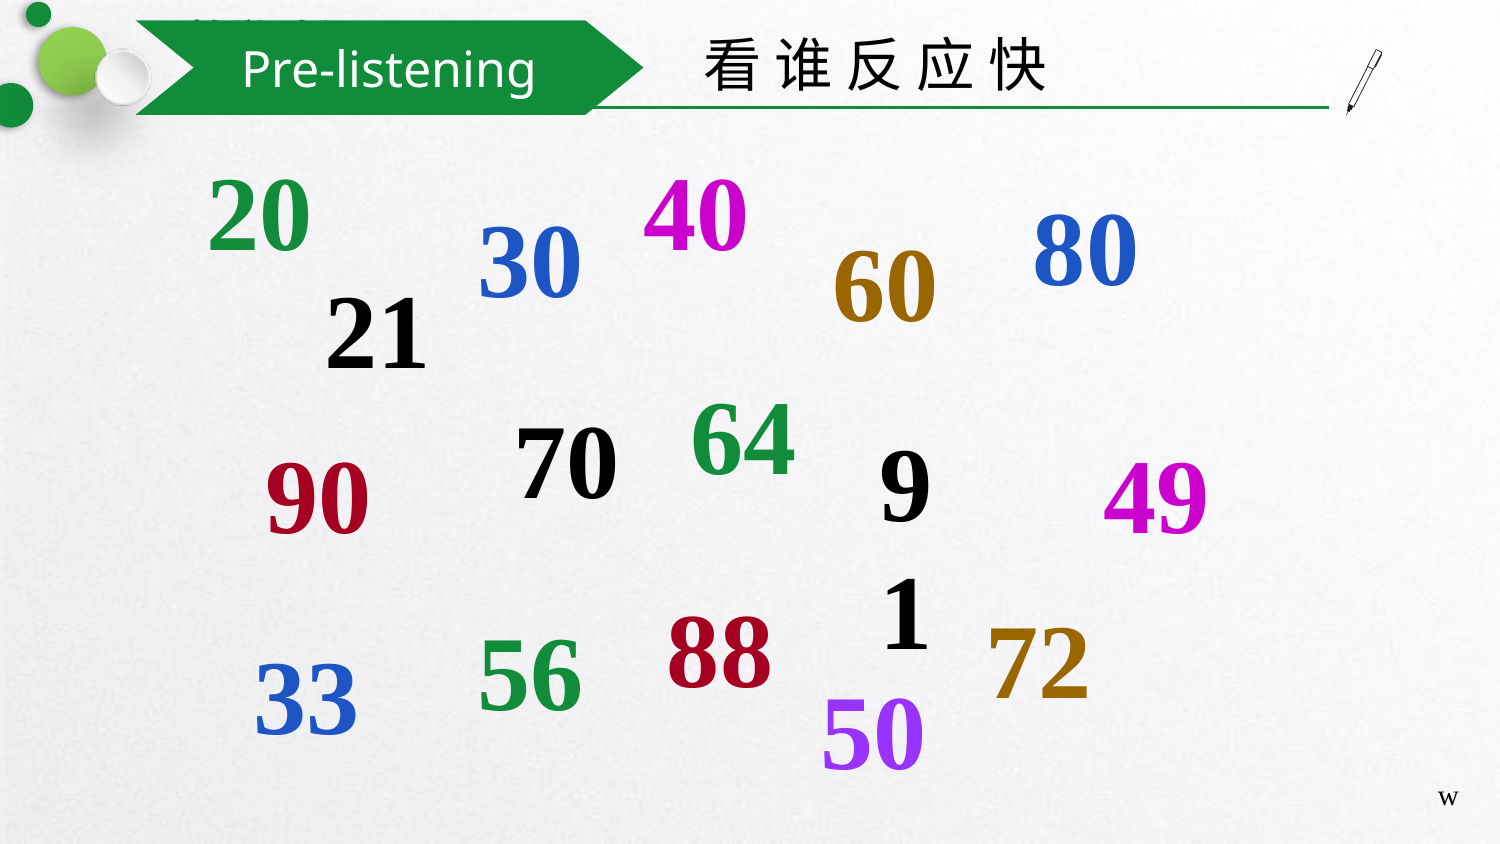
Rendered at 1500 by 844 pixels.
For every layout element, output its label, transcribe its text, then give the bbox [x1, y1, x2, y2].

picture [0, 0, 1500, 844]
text_box 70 [501, 386, 632, 526]
text_box 60 [820, 209, 951, 349]
text_box 30 [466, 185, 596, 325]
title 看 谁 反 应 快 [537, 20, 1213, 161]
text_box 40 [631, 138, 762, 278]
text_box 33 [241, 622, 372, 762]
text_box 91 [868, 409, 998, 677]
text_box 56 [466, 598, 596, 738]
text_box 49 [1092, 421, 1222, 561]
text_box 90 [253, 421, 384, 561]
text_box 72 [974, 586, 1104, 726]
text_box w [1423, 768, 1477, 819]
text_box 64 [678, 362, 809, 502]
text_box 20 [194, 138, 325, 278]
text_box Pre-listening [135, 20, 644, 115]
text_box 50 [808, 657, 939, 797]
text_box 80 [1021, 173, 1151, 313]
text_box 88 [655, 575, 785, 715]
text_box 21 [312, 256, 443, 396]
